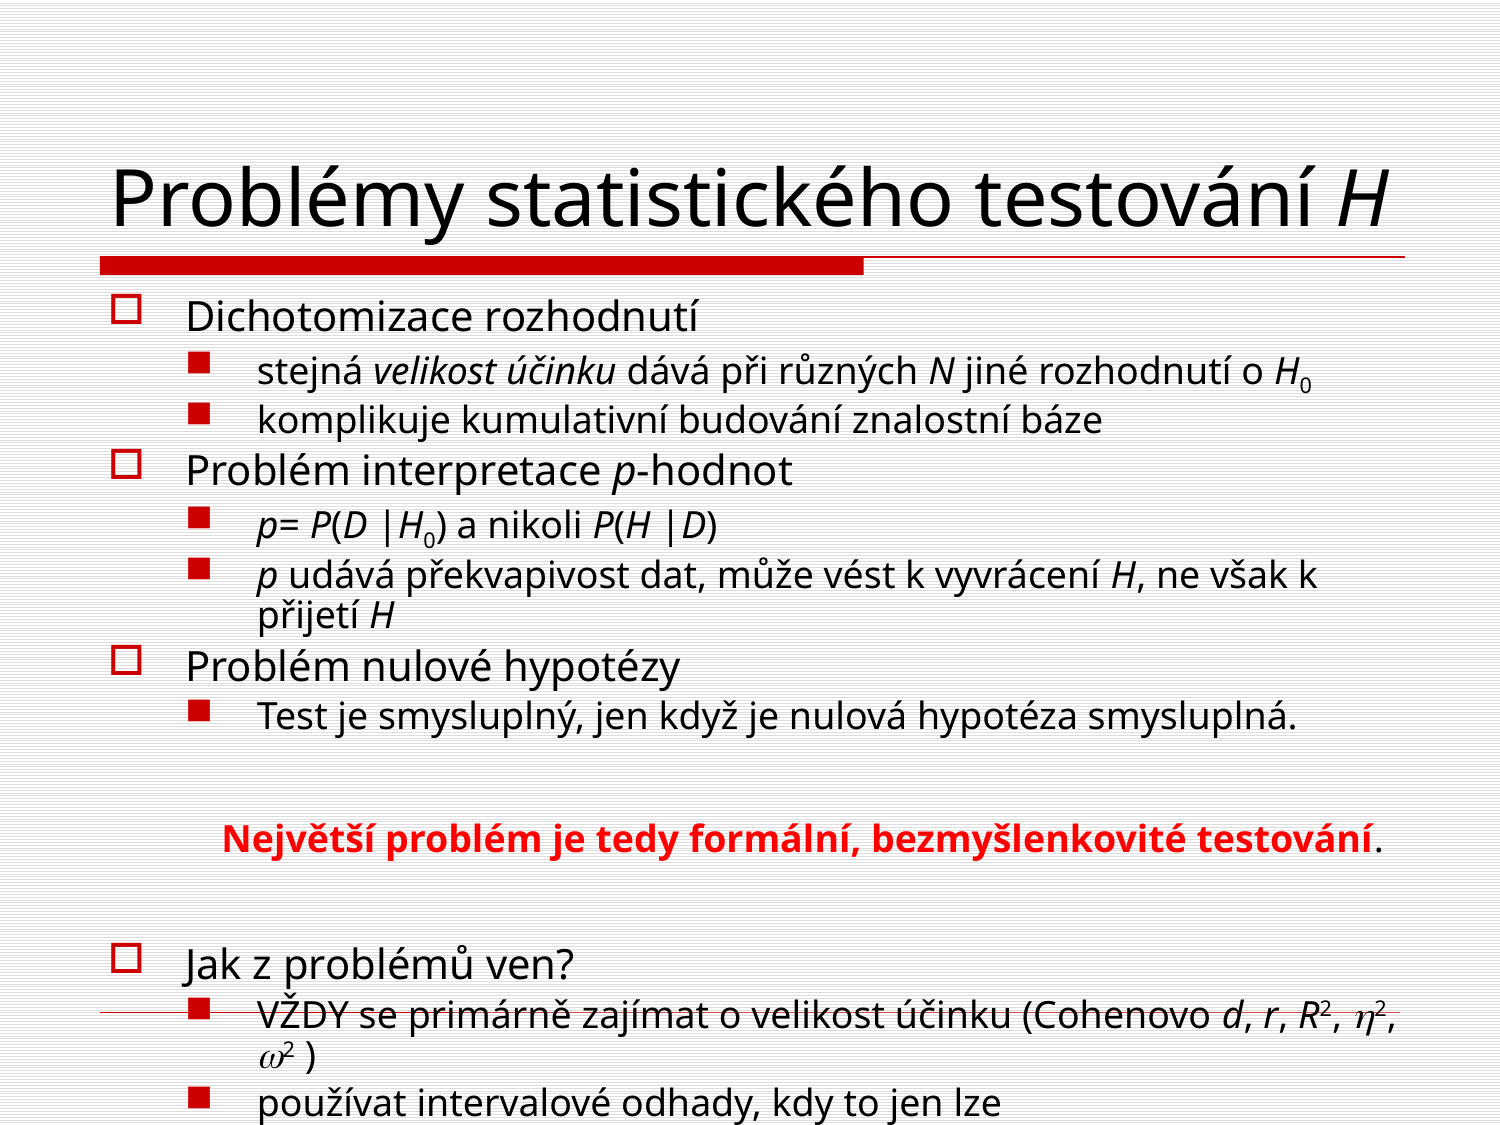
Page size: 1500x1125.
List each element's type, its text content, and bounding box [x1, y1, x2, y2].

list Dichotomizace rozhodnutí stejná velikost účinku dává při různých N jiné rozhodnutí o H0 komplikuje kumulativní budování znalostní báze Problém interpretace p-hodnot p= P(D |H0) a nikoli P(H |D) p udává překvapivost dat, může vést k vyvrácení H, ne však k přijetí H Problém nulové hypotézy Test je smysluplný, jen když je nulová hypotéza smysluplná. Největší problém je tedy formální, bezmyšlenkovité testování. Jak z problémů ven? VŽDY se primárně zajímat o velikost účinku (Cohenovo d, r, R2, h2, w2 ) používat intervalové odhady, kdy to jen lze testování hypotéz používat pouze doplňkově [92, 287, 1436, 1012]
title Problémy statistického testování H [94, 50, 1407, 250]
